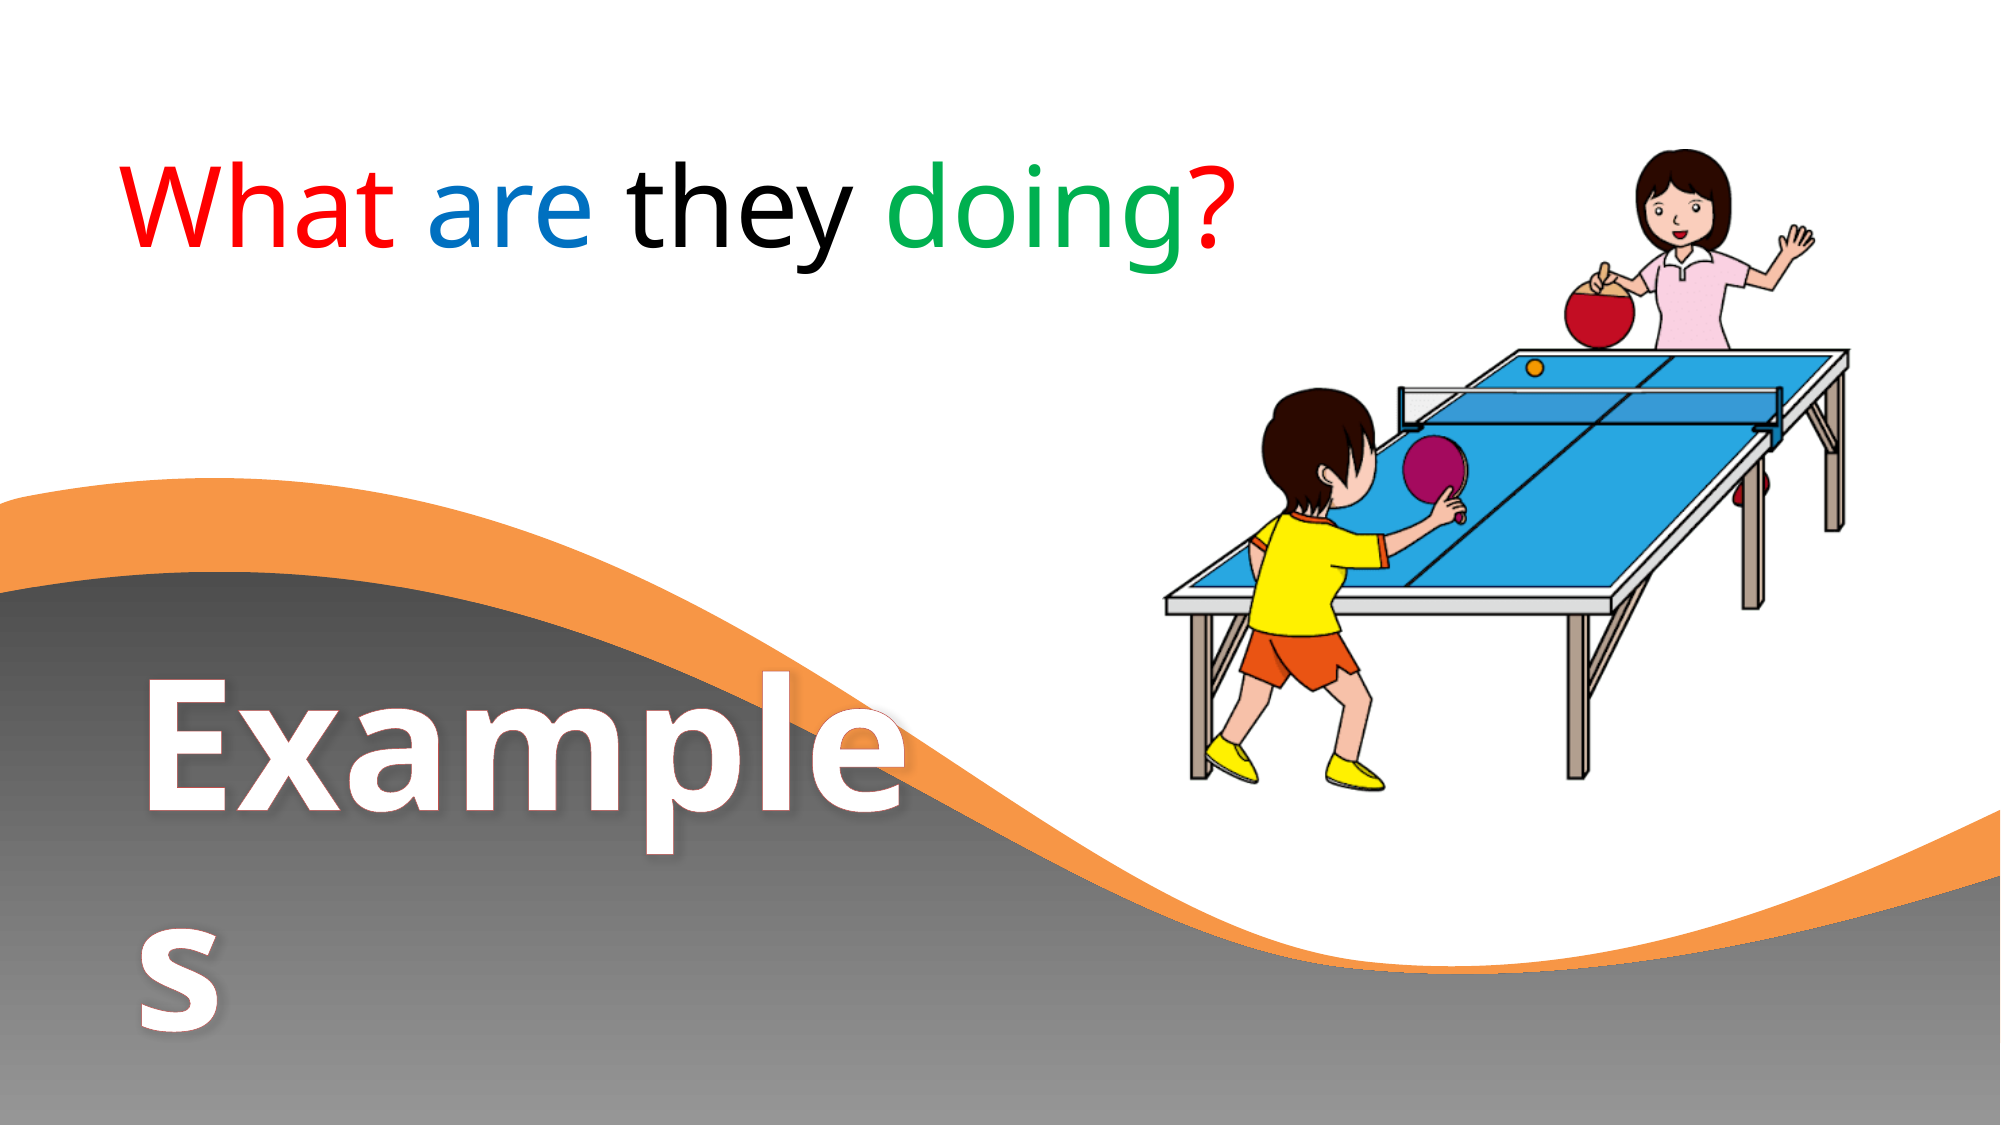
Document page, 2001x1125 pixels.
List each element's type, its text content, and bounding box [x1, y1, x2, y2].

picture [1162, 149, 1853, 794]
text_box What are they doing? [103, 127, 1253, 278]
text_box Examples [118, 771, 1006, 923]
